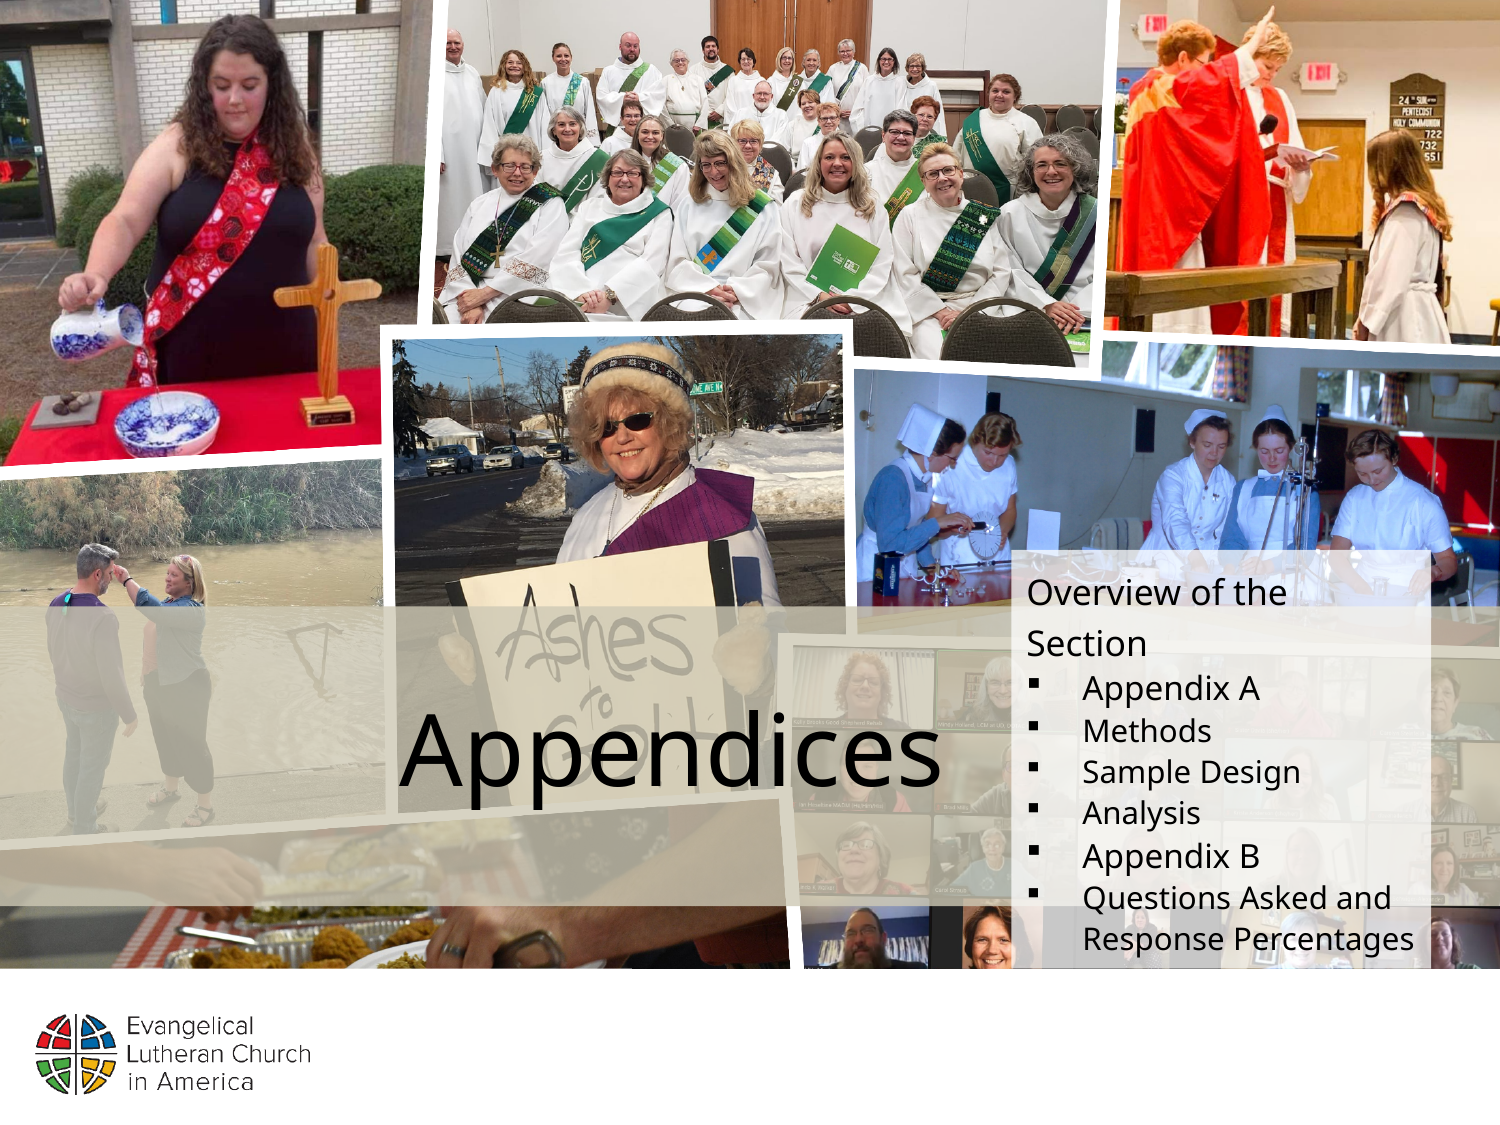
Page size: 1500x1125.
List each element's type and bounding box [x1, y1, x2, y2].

picture [28, 1008, 554, 1096]
text_box [0, 977, 634, 1125]
picture [0, 0, 1500, 969]
text_box [19, 997, 559, 1098]
